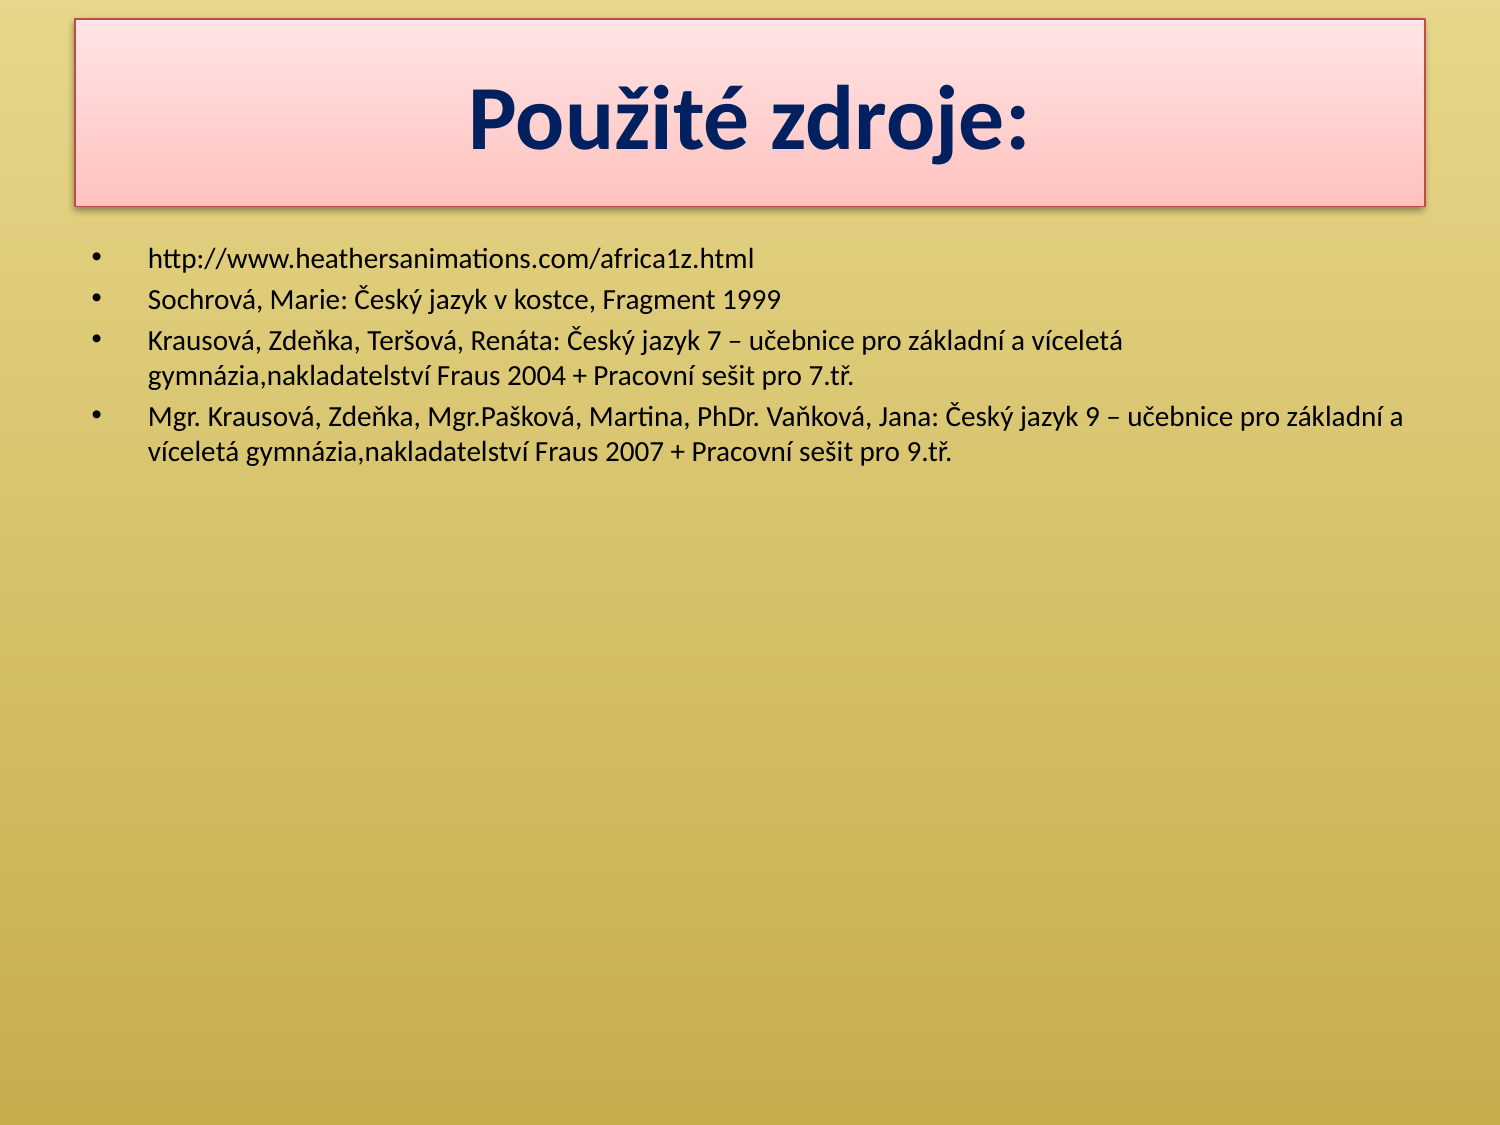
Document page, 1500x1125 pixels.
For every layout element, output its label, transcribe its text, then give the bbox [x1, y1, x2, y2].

list http://www.heathersanimations.com/africa1z.html Sochrová, Marie: Český jazyk v kostce, Fragment 1999 Krausová, Zdeňka, Teršová, Renáta: Český jazyk 7 – učebnice pro základní a víceletá gymnázia,nakladatelství Fraus 2004 + Pracovní sešit pro 7.tř. Mgr. Krausová, Zdeňka, Mgr.Pašková, Martina, PhDr. Vaňková, Jana: Český jazyk 9 – učebnice pro základní a víceletá gymnázia,nakladatelství Fraus 2007 + Pracovní sešit pro 9.tř. [76, 231, 1424, 975]
title Použité zdroje: [74, 18, 1426, 207]
